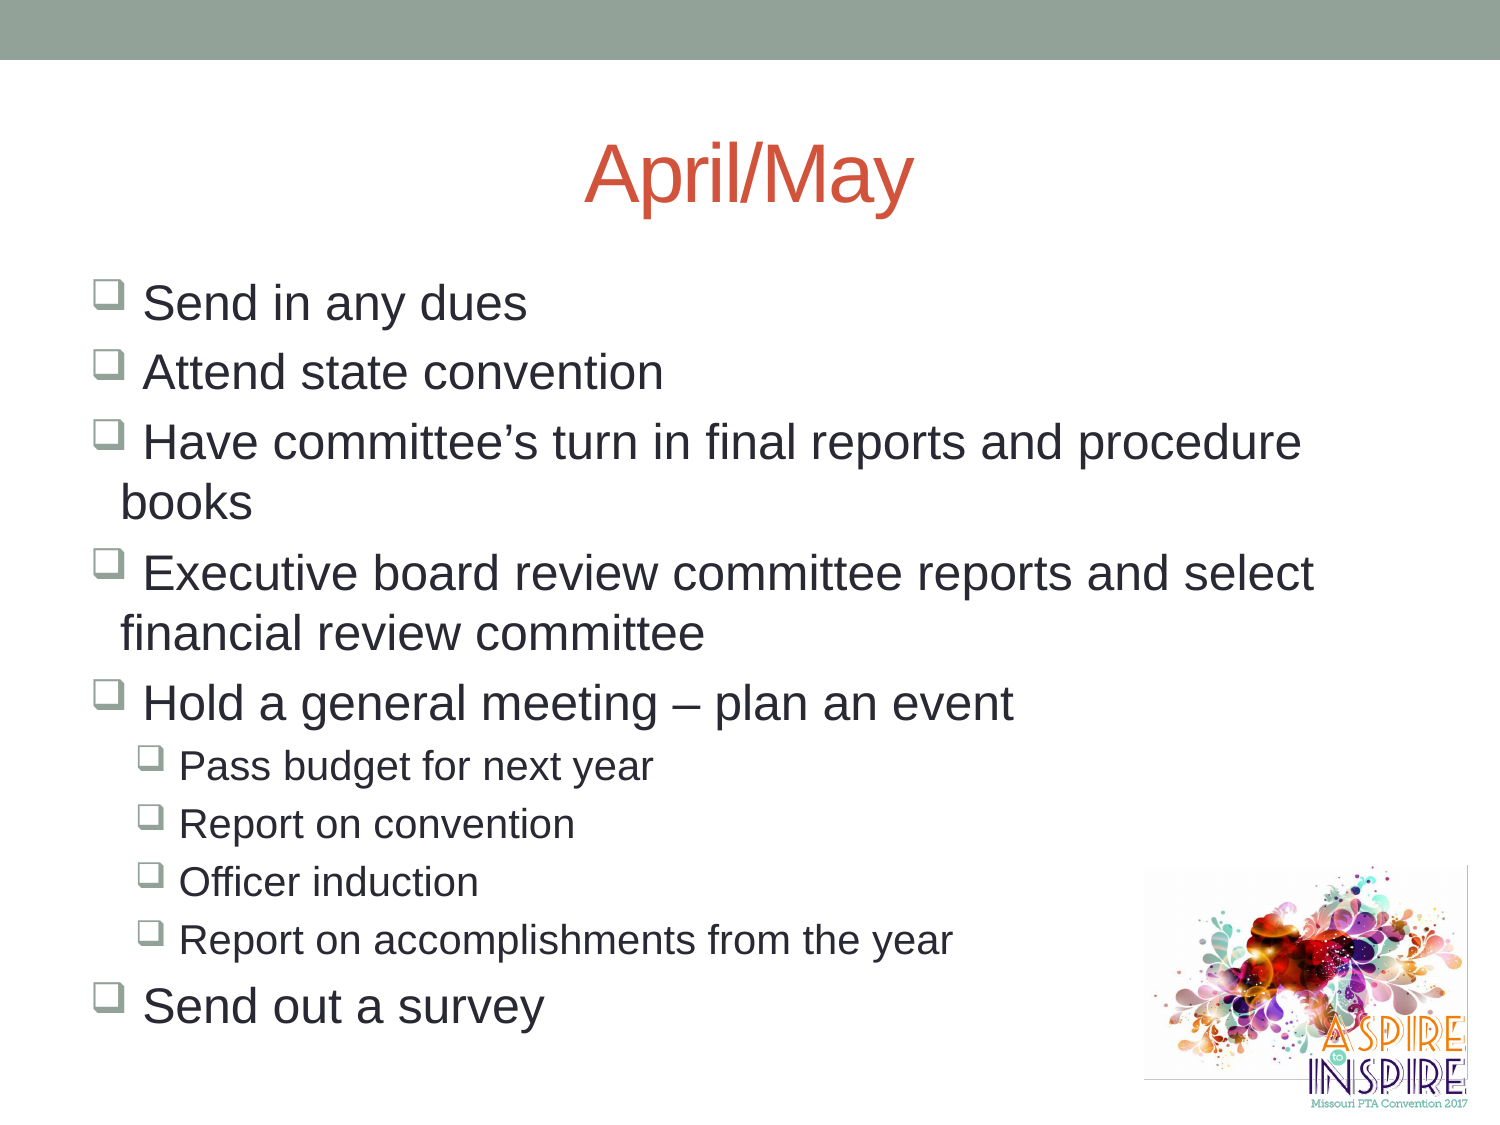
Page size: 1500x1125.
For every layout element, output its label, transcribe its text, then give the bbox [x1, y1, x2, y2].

title April/May [75, 87, 1425, 250]
list Send in any dues Attend state convention Have committee’s turn in final reports and procedure books Executive board review committee reports and select financial review committee Hold a general meeting – plan an event Pass budget for next year Report on convention Officer induction Report on accomplishments from the year Send out a survey [75, 262, 1425, 1063]
picture [1121, 864, 1488, 1112]
